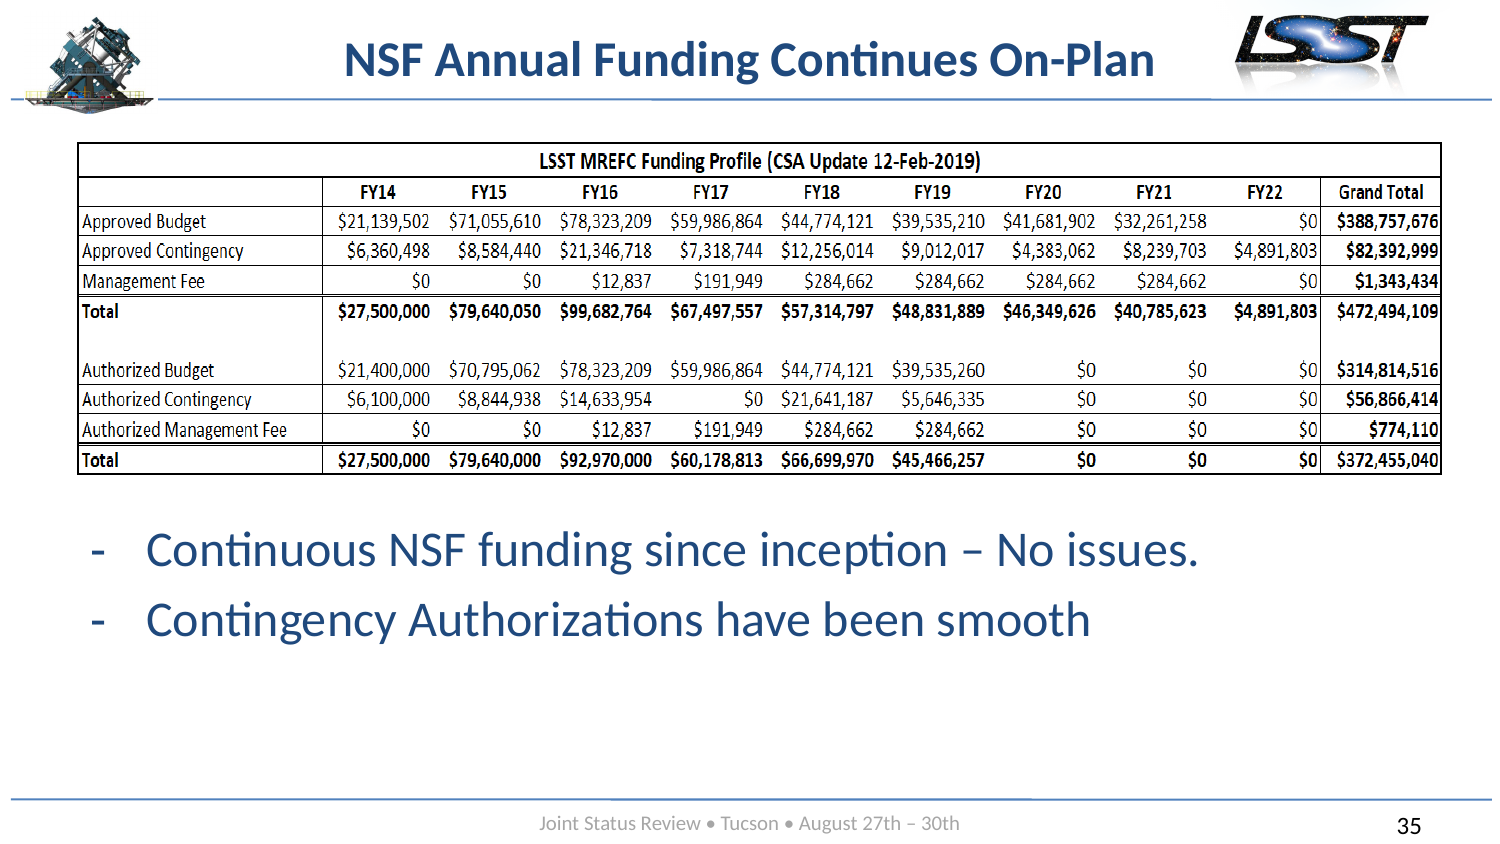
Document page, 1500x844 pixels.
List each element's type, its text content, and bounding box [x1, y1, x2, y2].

title NSF Annual Funding Continues On-Plan [287, 21, 1213, 91]
list Continuous NSF funding since inception – No issues. Contingency Authorizations have been smooth [74, 509, 1426, 779]
picture [1206, 0, 1450, 98]
picture [74, 101, 1451, 485]
picture [24, 11, 158, 114]
